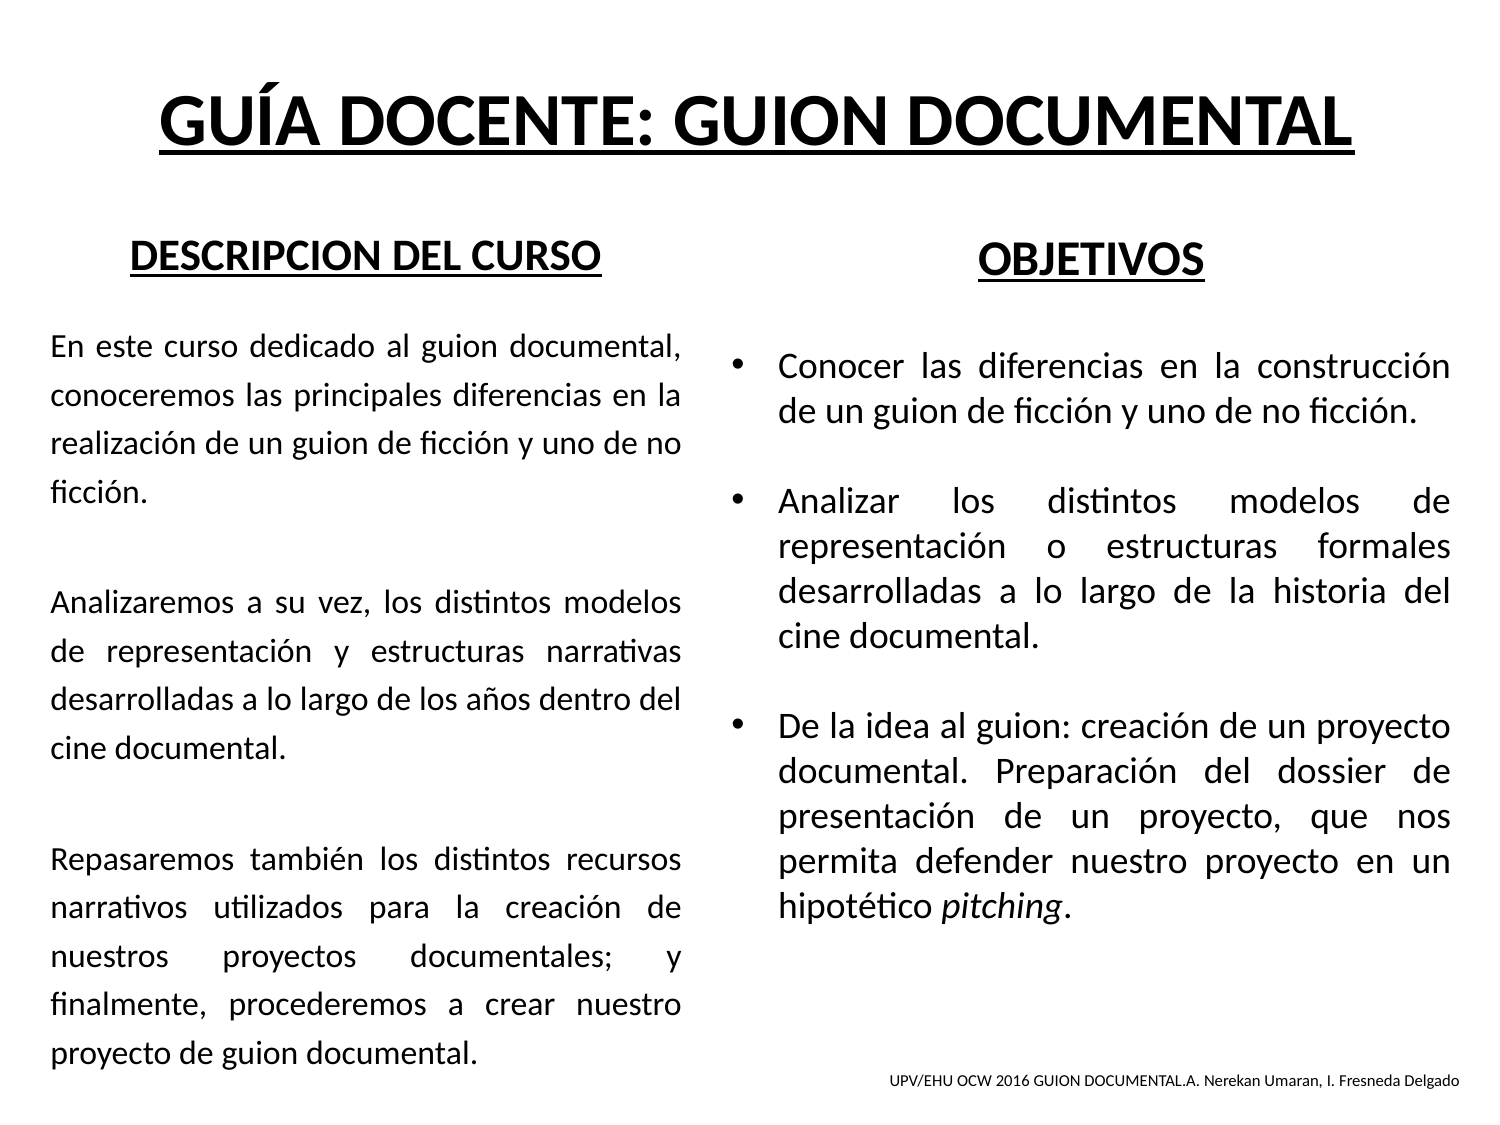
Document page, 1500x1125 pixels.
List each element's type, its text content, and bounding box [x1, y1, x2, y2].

subtitle DESCRIPCION DEL CURSO En este curso dedicado al guion documental, conoceremos las principales diferencias en la realización de un guion de ficción y uno de no ficción. Analizaremos a su vez, los distintos modelos de representación y estructuras narrativas desarrolladas a lo largo de los años dentro del cine documental. Repasaremos también los distintos recursos narrativos utilizados para la creación de nuestros proyectos documentales; y finalmente, procederemos a crear nuestro proyecto de guion documental. [35, 218, 697, 1079]
title GUÍA DOCENTE: GUION DOCUMENTAL [119, 40, 1395, 190]
text_box OBJETIVOS Conocer las diferencias en la construcción de un guion de ficción y uno de no ficción. Analizar los distintos modelos de representación o estructuras formales desarrolladas a lo largo de la historia del cine documental. De la idea al guion: creación de un proyecto documental. Preparación del dossier de presentación de un proyecto, que nos permita defender nuestro proyecto en un hipotético pitching. [716, 218, 1467, 988]
